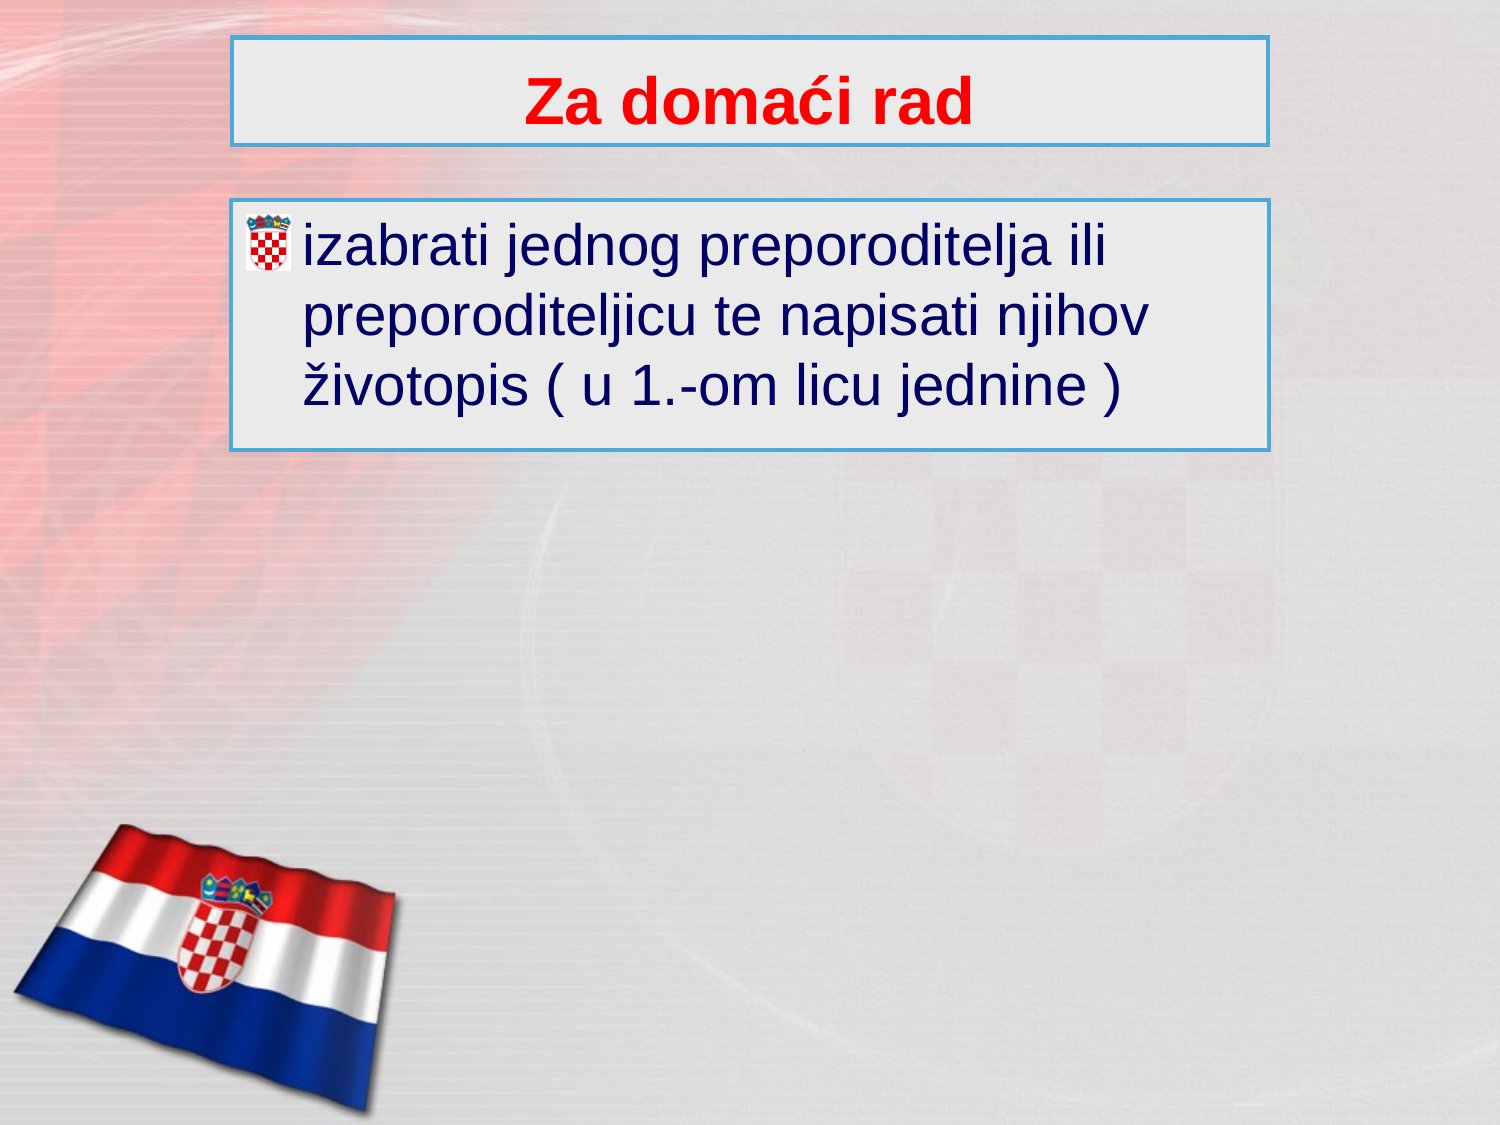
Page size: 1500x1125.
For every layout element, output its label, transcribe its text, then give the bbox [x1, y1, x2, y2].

title Za domaći rad [230, 35, 1270, 147]
list izabrati jednog preporoditelja ili preporoditeljicu te napisati njihov životopis ( u 1.-om licu jednine ) [229, 198, 1271, 452]
picture [0, 0, 1500, 1125]
